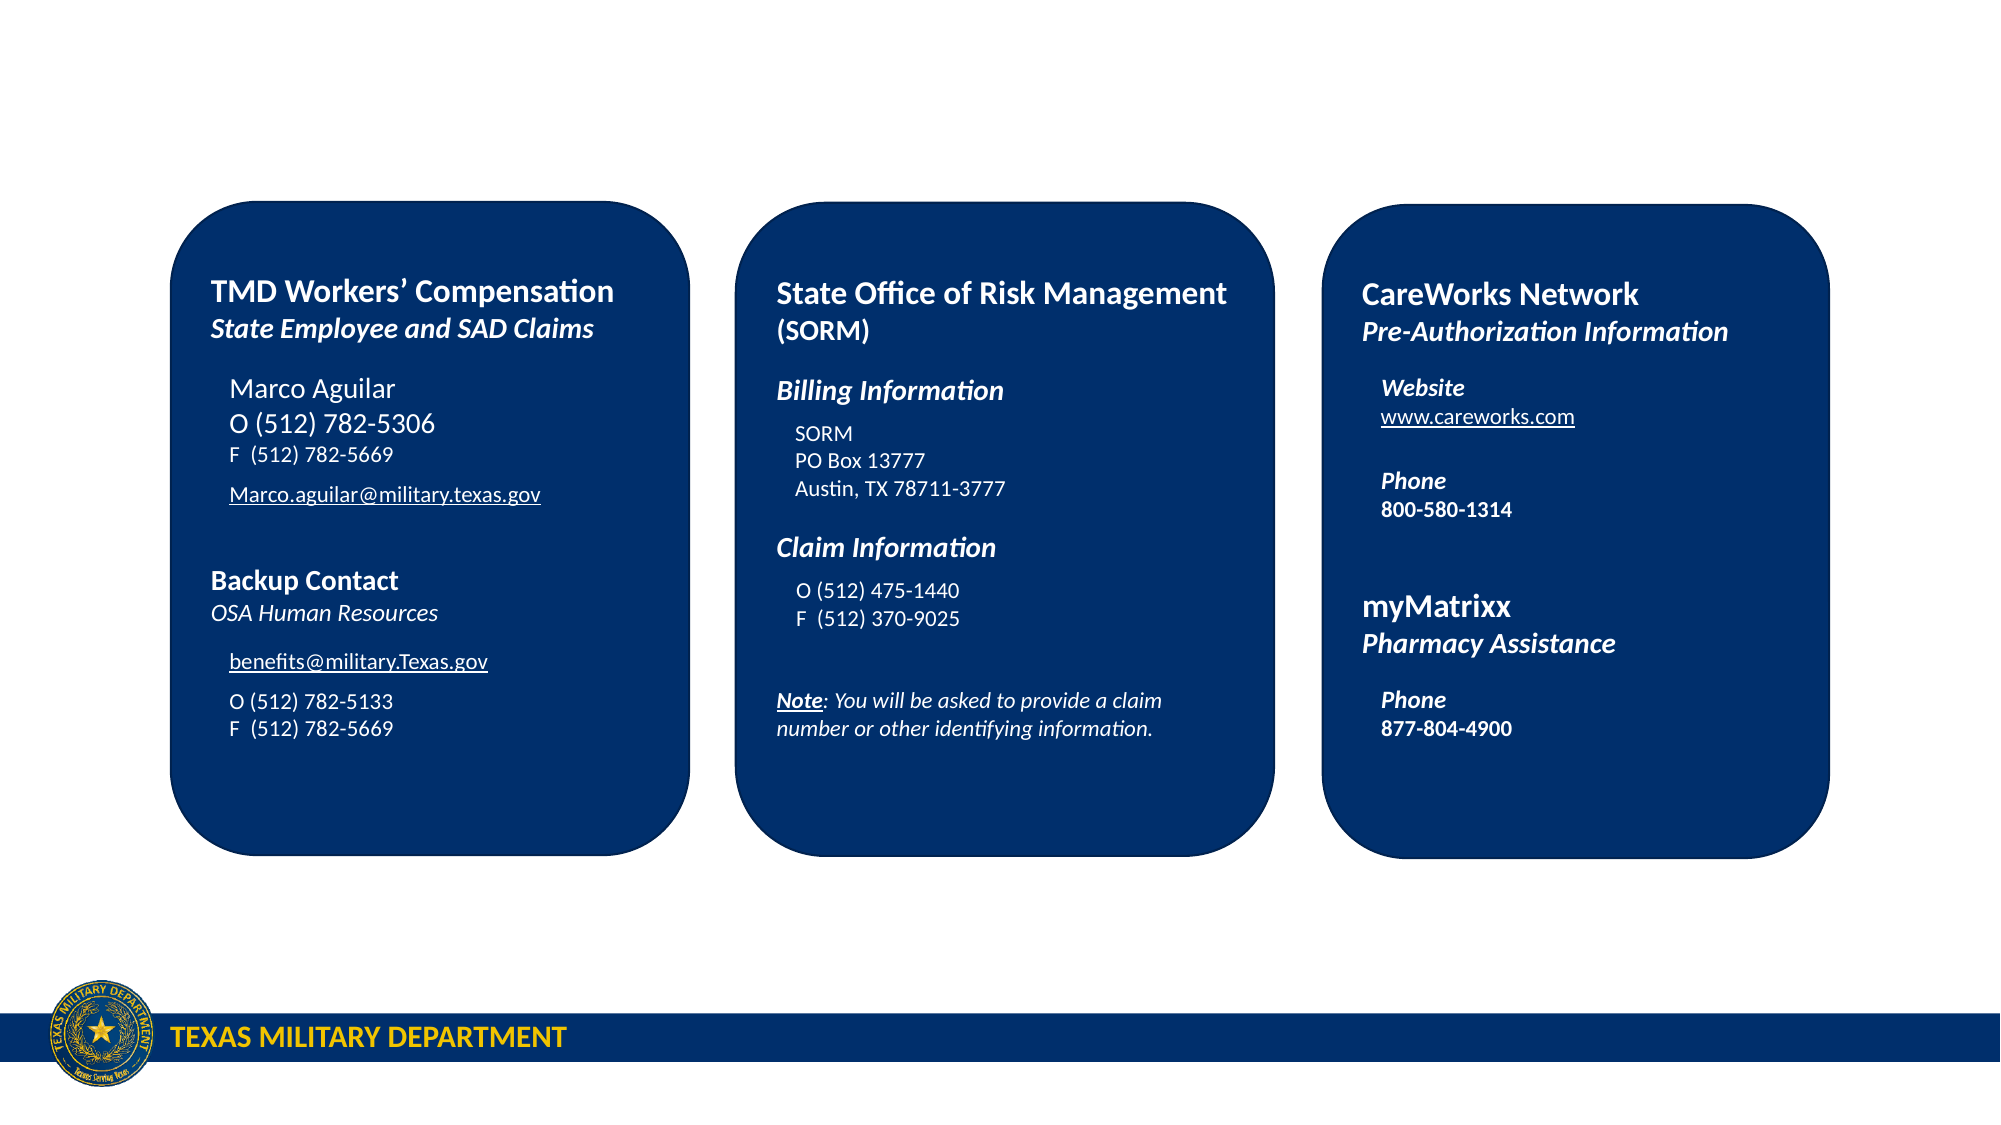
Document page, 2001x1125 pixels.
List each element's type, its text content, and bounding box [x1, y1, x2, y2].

text_box State Office of Risk Management (SORM) Billing Information SORM PO Box 13777 Austin, TX 78711-3777 Claim Information O (512) 475-1440 F (512) 370-9025 Note: You will be asked to provide a claim number or other identifying information. [734, 201, 1276, 857]
text_box CareWorks Network Pre-Authorization Information Website www.careworks.com Phone 800-580-1314 myMatrixx Pharmacy Assistance Phone 877-804-4900 [1321, 203, 1831, 860]
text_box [0, 980, 2000, 1087]
text_box TMD Workers’ Compensation State Employee and SAD Claims Marco Aguilar O (512) 782-5306 F (512) 782-5669 Marco.aguilar@military.texas.gov Backup Contact OSA Human Resources benefits@military.Texas.gov O (512) 782-5133 F (512) 782-5669 [169, 200, 691, 857]
